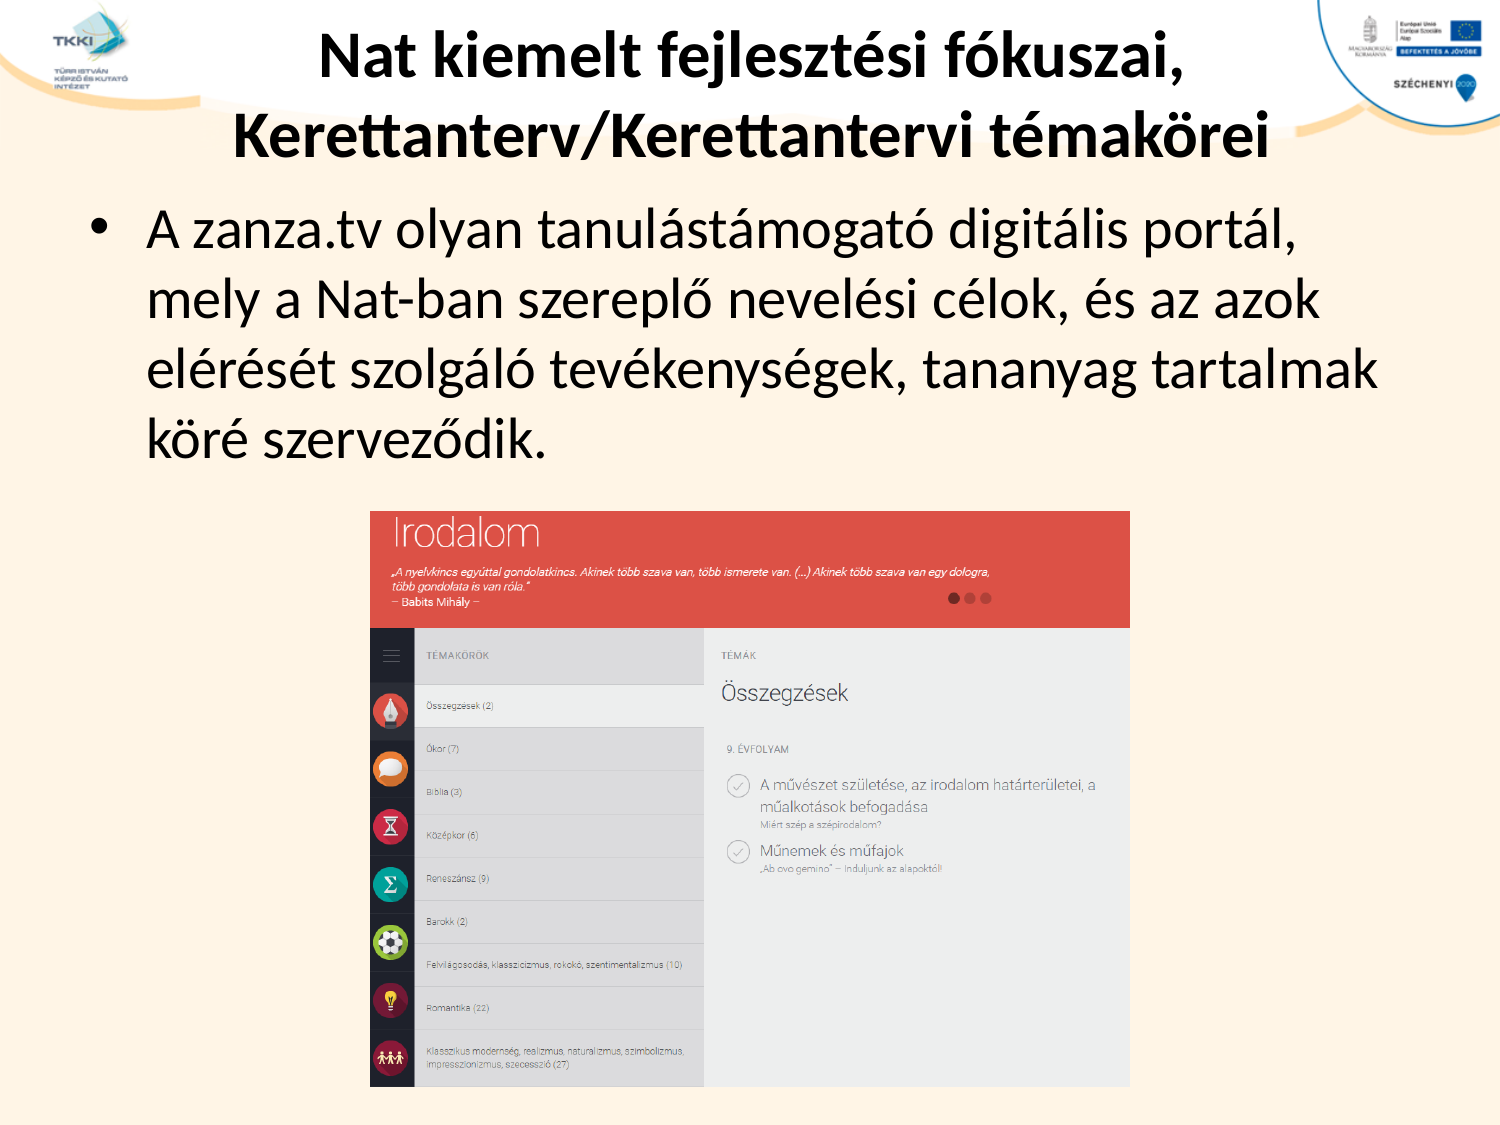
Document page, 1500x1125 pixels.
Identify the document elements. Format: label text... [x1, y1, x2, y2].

list A zanza.tv olyan tanulástámogató digitális portál, mely a Nat-ban szereplő nevelési célok, és az azok elérését szolgáló tevékenységek, tananyag tartalmak köré szerveződik. [75, 182, 1425, 1087]
picture [0, 0, 1500, 1125]
title Nat kiemelt fejlesztési fókuszai, Kerettanterv/Kerettantervi témakörei [195, 3, 1311, 87]
